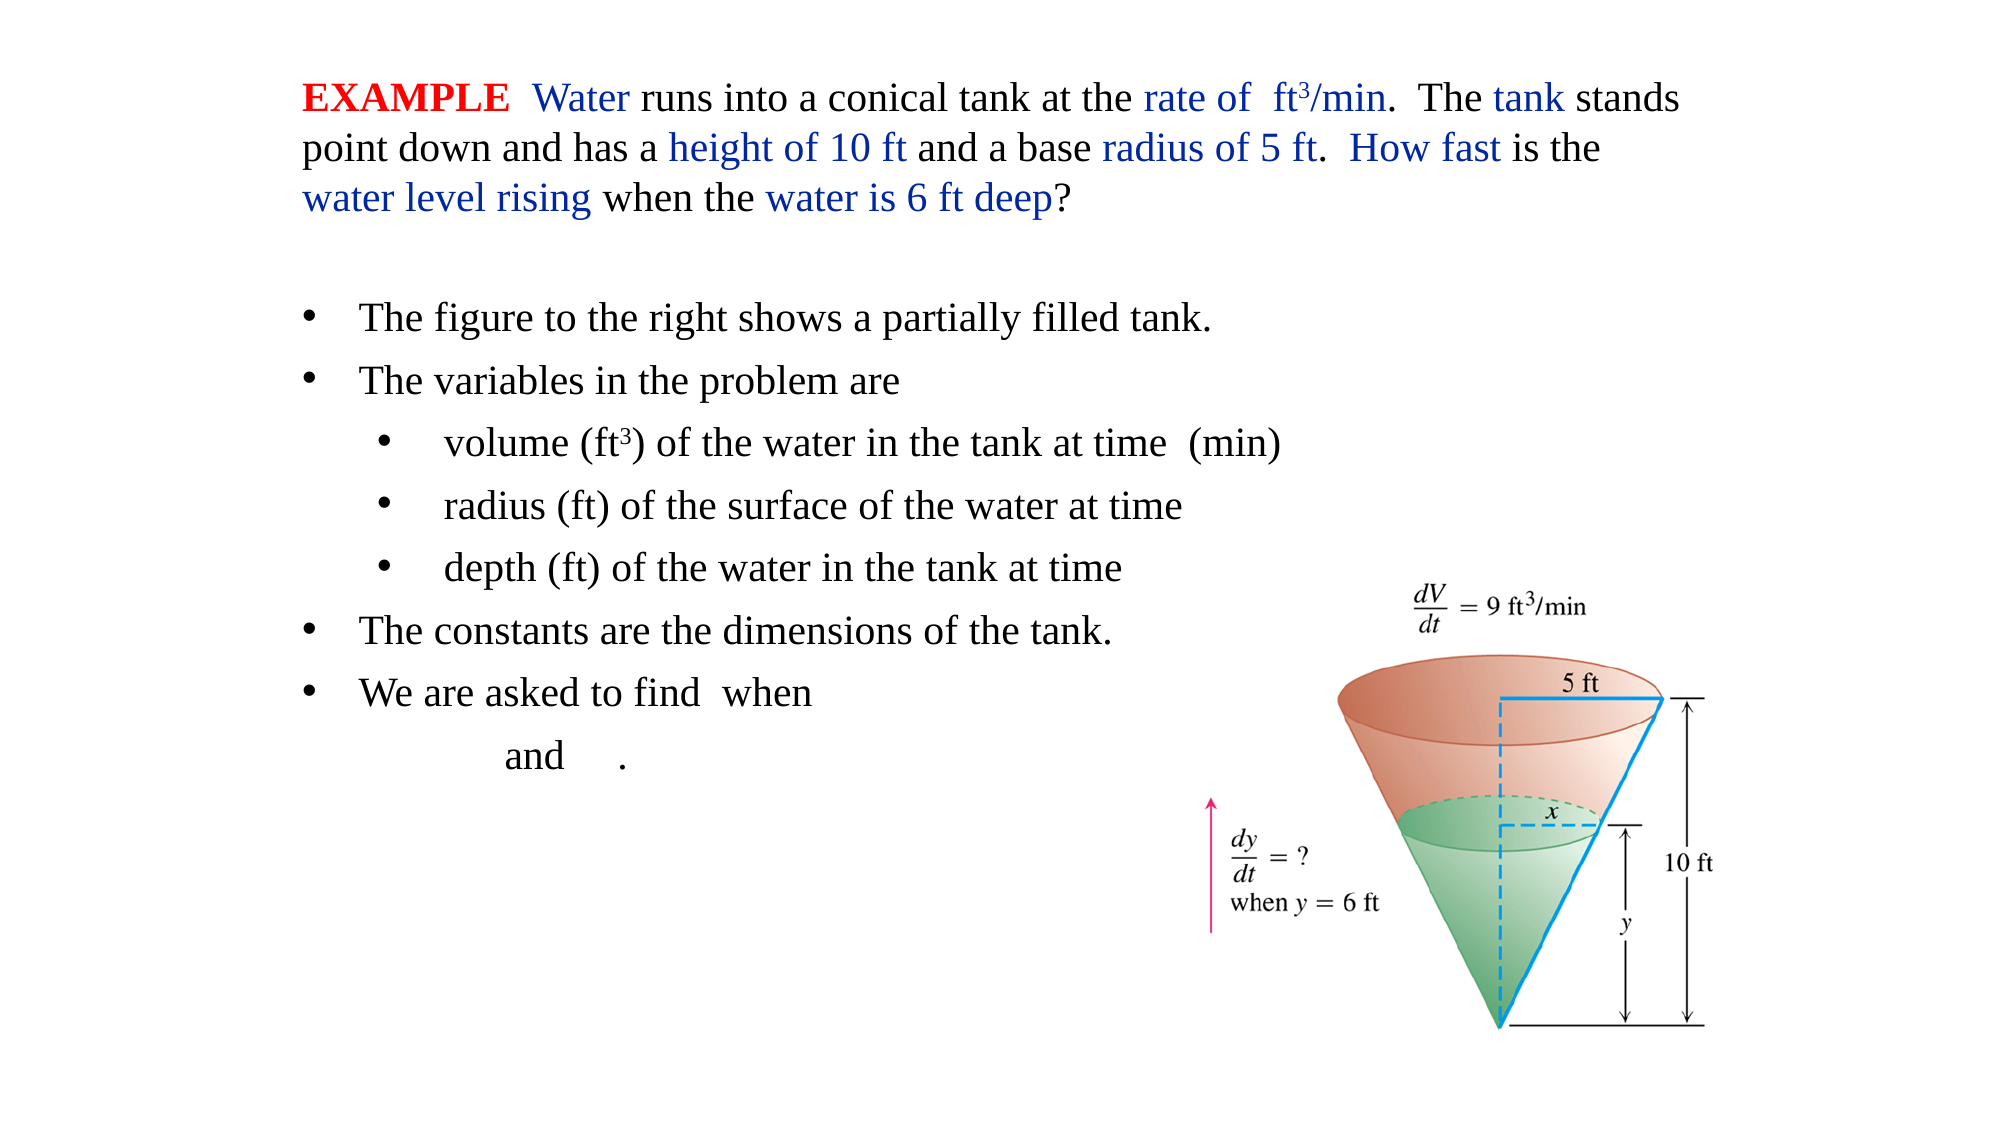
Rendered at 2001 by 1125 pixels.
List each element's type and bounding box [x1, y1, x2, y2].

picture [1203, 583, 1713, 1038]
